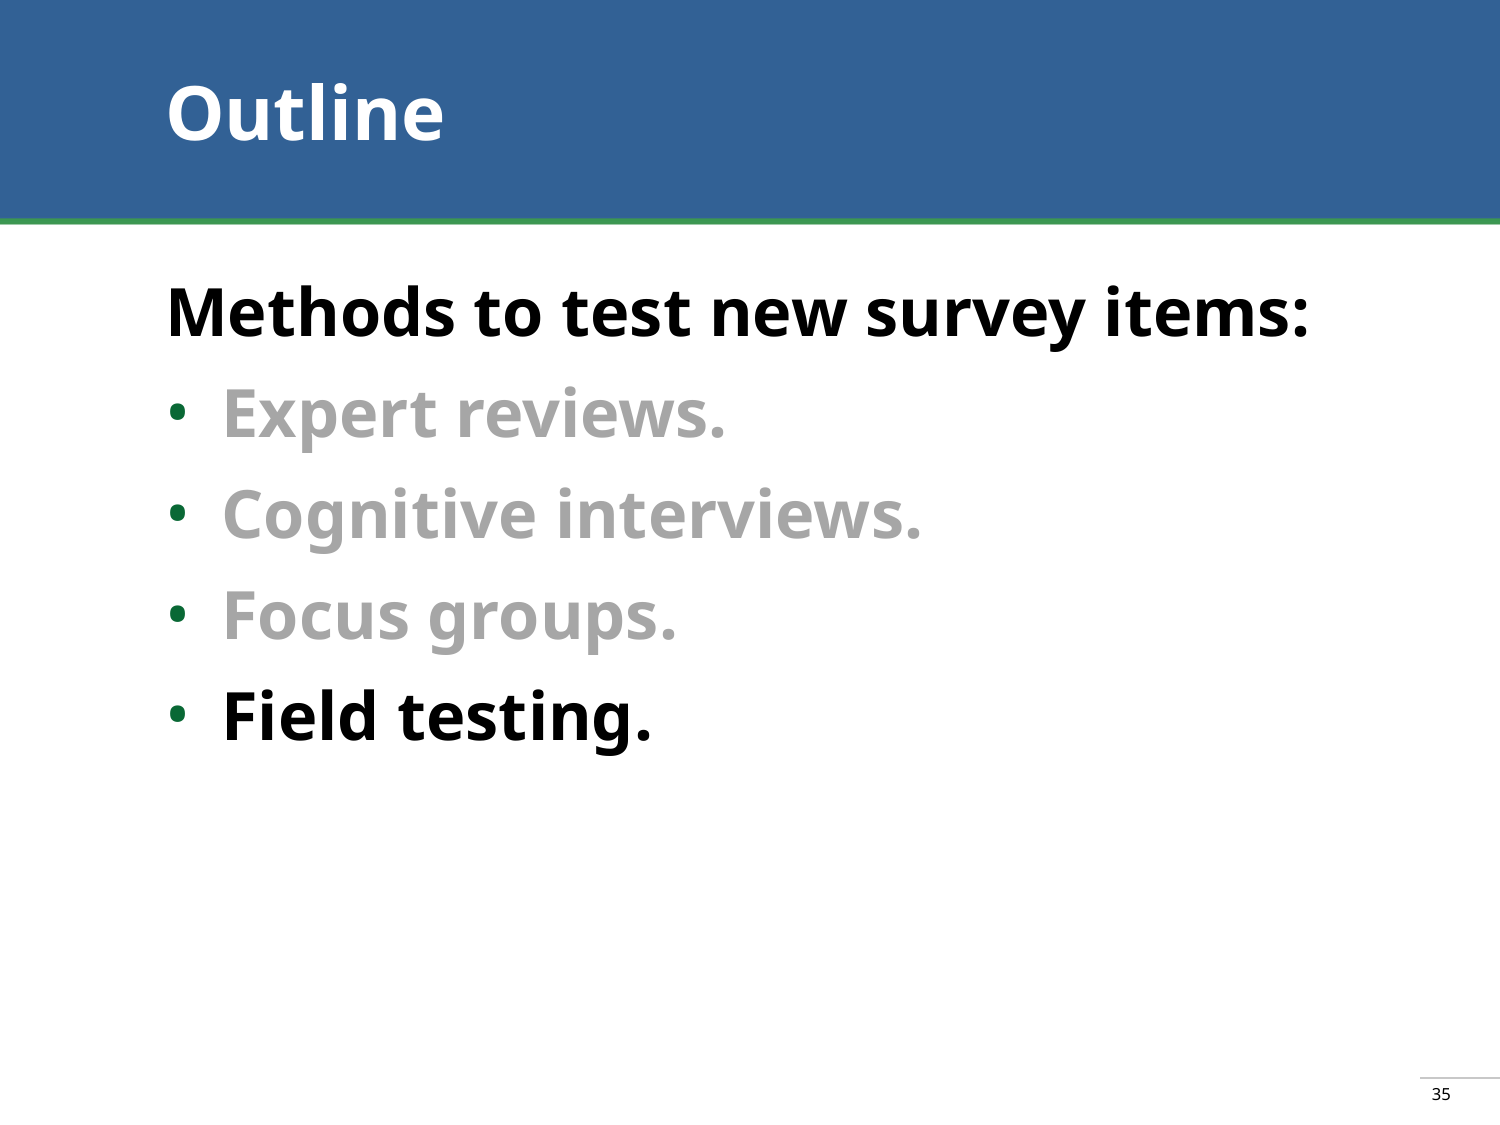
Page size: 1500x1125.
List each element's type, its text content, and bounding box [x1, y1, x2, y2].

list Methods to test new survey items: Expert reviews. Cognitive interviews. Focus groups. Field testing. [150, 262, 1350, 1005]
slide_number 35 [1431, 1085, 1458, 1106]
title Outline [150, 0, 1350, 221]
picture [0, 0, 1500, 1125]
